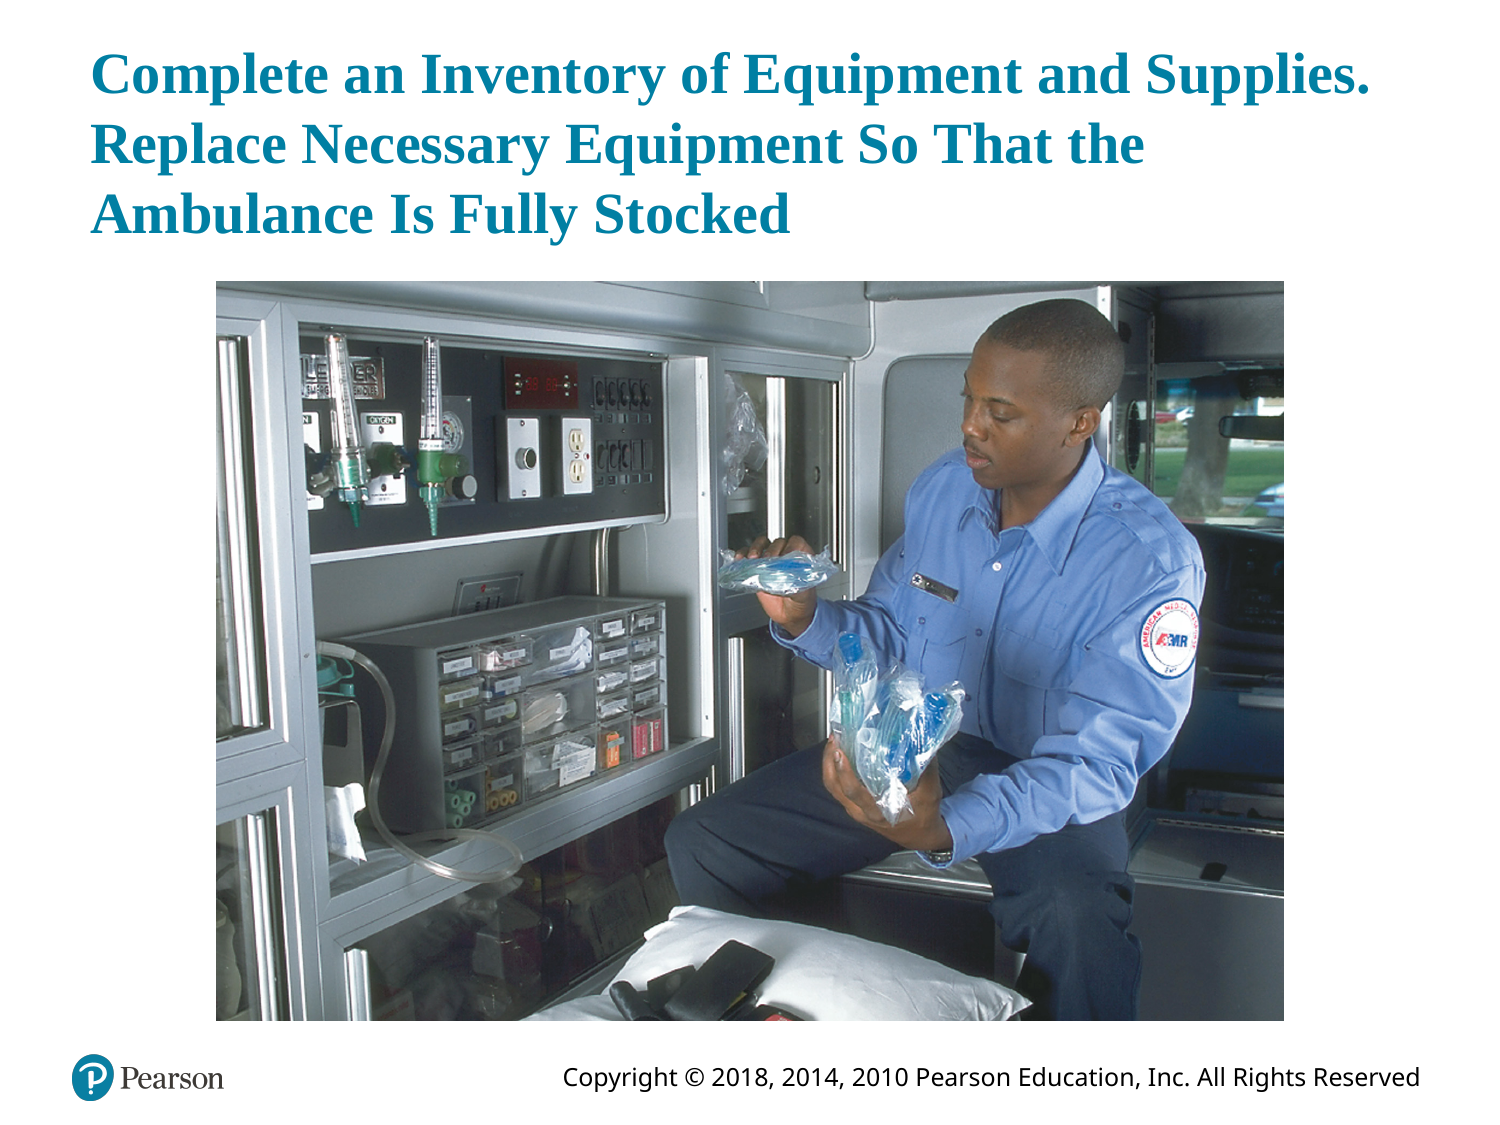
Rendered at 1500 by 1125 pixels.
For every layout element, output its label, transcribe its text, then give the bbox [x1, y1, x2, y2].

picture [80, 1063, 106, 1088]
picture [216, 281, 1284, 1022]
picture [72, 1054, 88, 1070]
title Complete an Inventory of Equipment and Supplies. Replace Necessary Equipment So That the Ambulance Is Fully Stocked [75, 37, 1425, 244]
picture [72, 1087, 83, 1101]
picture [98, 1054, 224, 1101]
